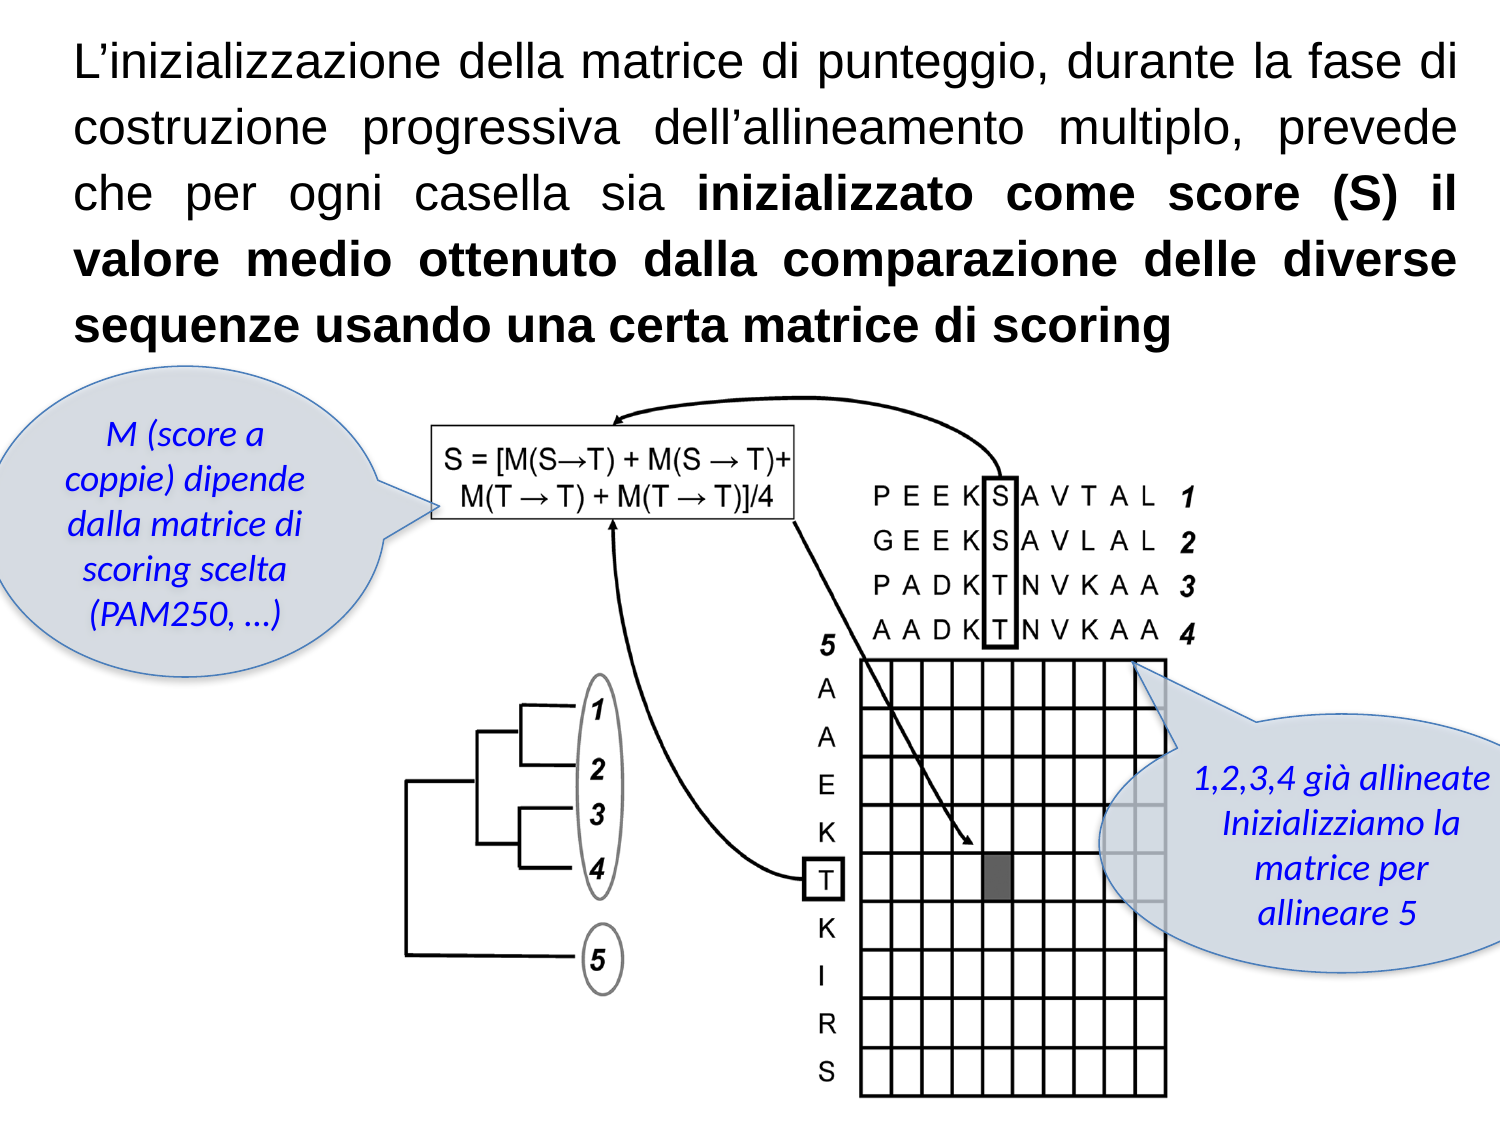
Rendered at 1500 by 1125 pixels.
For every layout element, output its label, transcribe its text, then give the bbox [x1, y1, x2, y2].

text_box L’inizializzazione della matrice di punteggio, durante la fase di costruzione progressiva dell’allineamento multiplo, prevede che per ogni casella sia inizializzato come score (S) il valore medio ottenuto dalla comparazione delle diverse sequenze usando una certa matrice di scoring [29, 15, 1474, 361]
text_box 1,2,3,4 già allineate Inizializziamo la matrice per allineare 5 [1212, 699, 1500, 974]
text_box M (score a coppie) dipende dalla matrice di scoring scelta (PAM250, …) [0, 365, 394, 678]
picture [399, 386, 1208, 1103]
